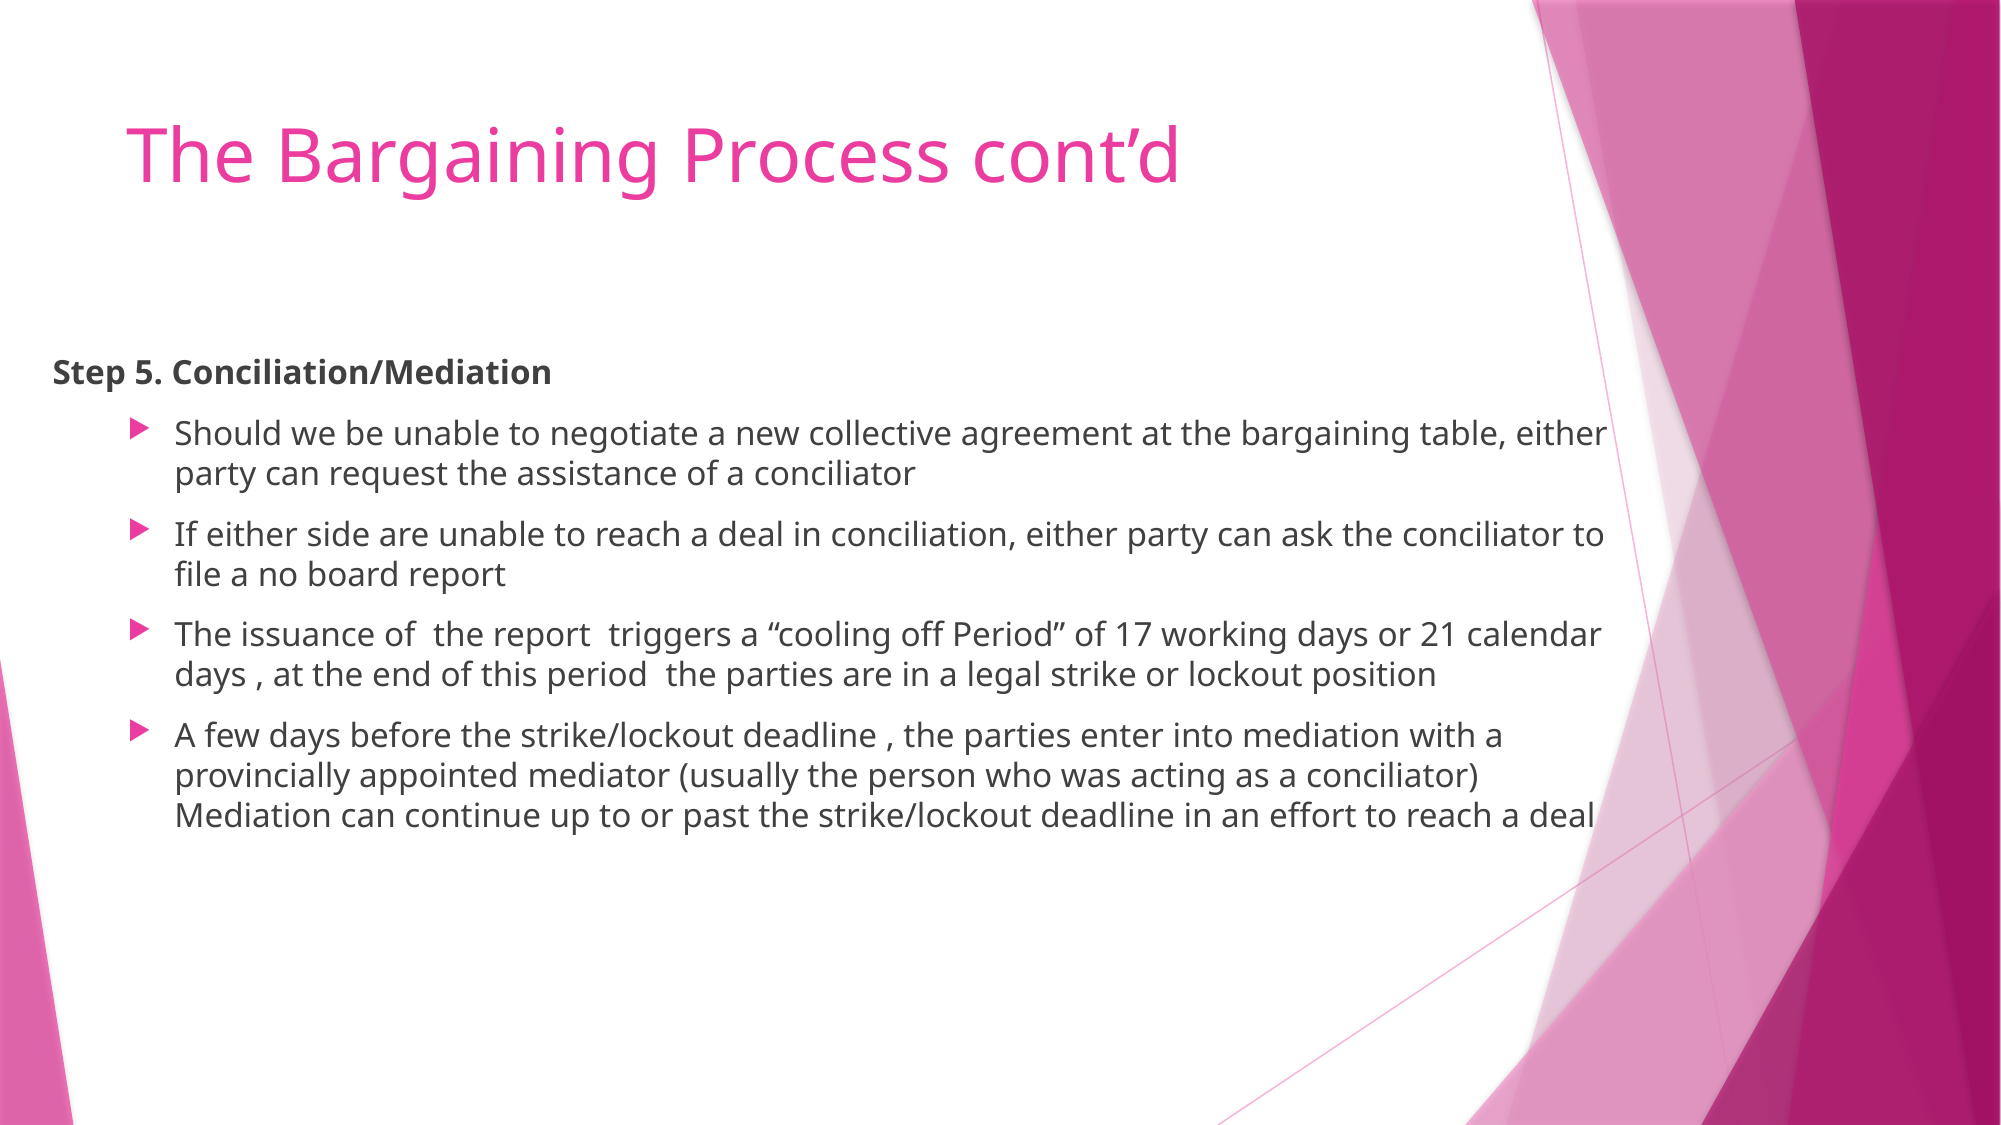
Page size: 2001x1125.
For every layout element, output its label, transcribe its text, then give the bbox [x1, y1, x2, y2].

title The Bargaining Process cont’d [111, 99, 1522, 217]
list Step 5. Conciliation/Mediation Should we be unable to negotiate a new collective agreement at the bargaining table, either party can request the assistance of a conciliator If either side are unable to reach a deal in conciliation, either party can ask the conciliator to file a no board report The issuance of the report triggers a “cooling off Period” of 17 working days or 21 calendar days , at the end of this period the parties are in a legal strike or lockout position A few days before the strike/lockout deadline , the parties enter into mediation with a provincially appointed mediator (usually the person who was acting as a conciliator) Mediation can continue up to or past the strike/lockout deadline in an effort to reach a deal [37, 278, 1658, 1030]
